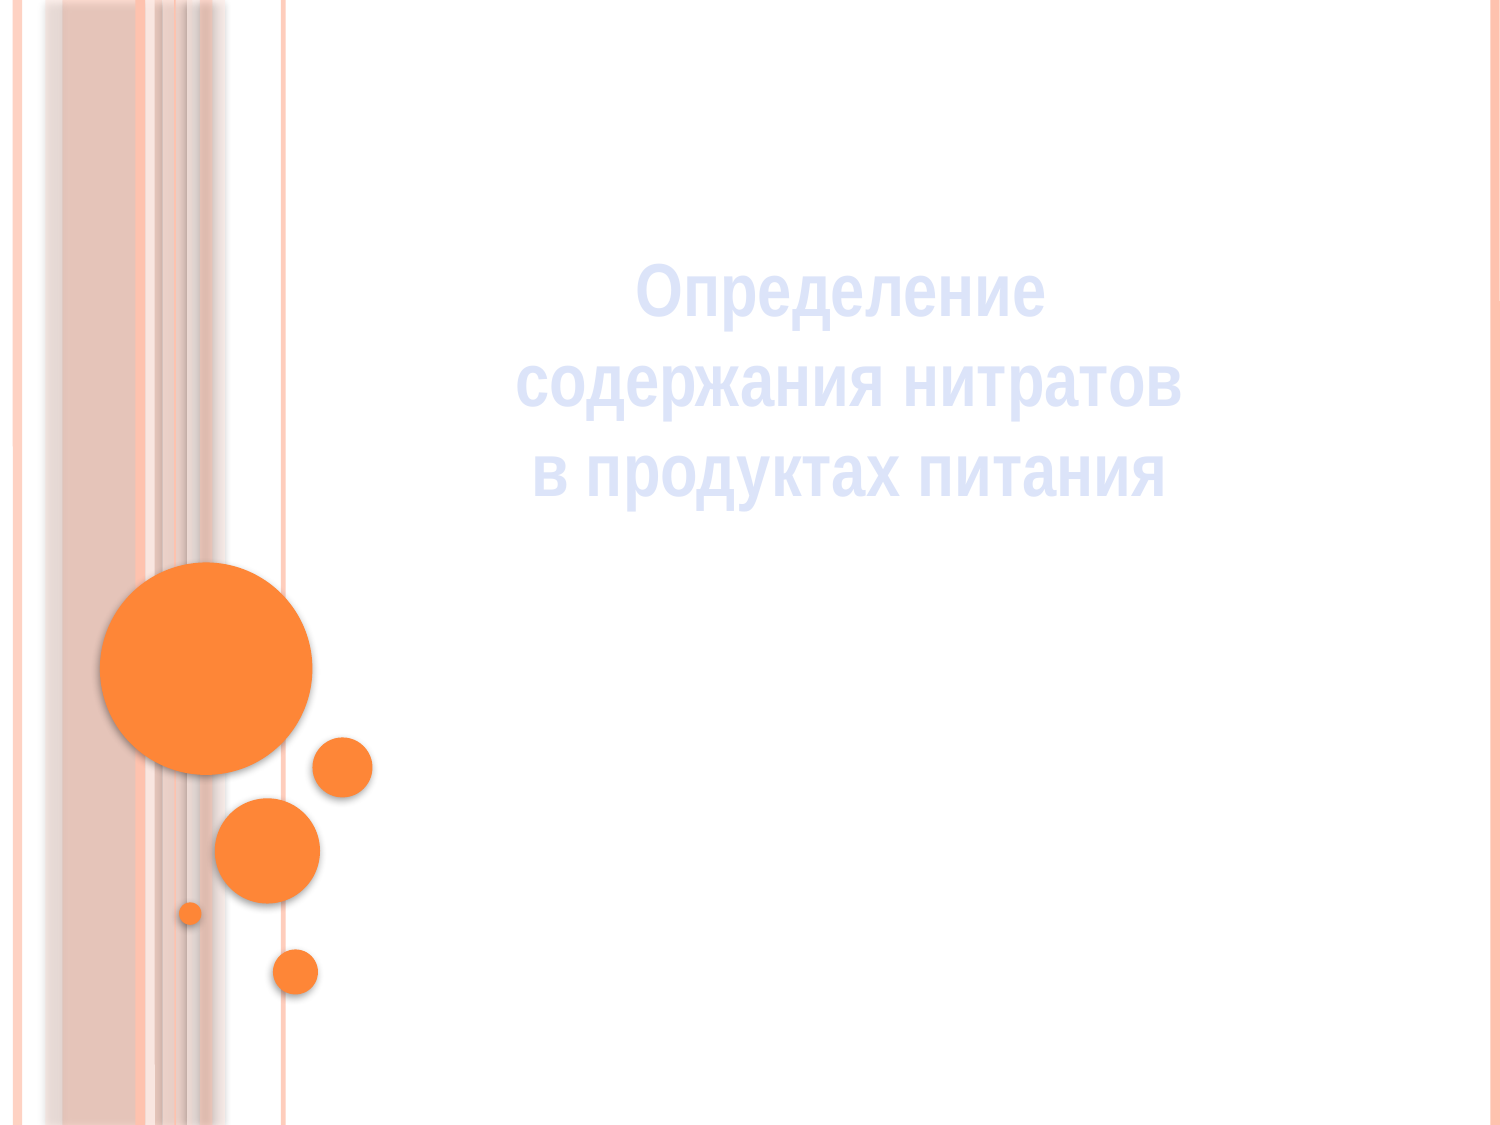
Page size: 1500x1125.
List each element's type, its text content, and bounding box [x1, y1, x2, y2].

text_box Определение содержания нитратов в продуктах питания [292, 234, 1407, 520]
